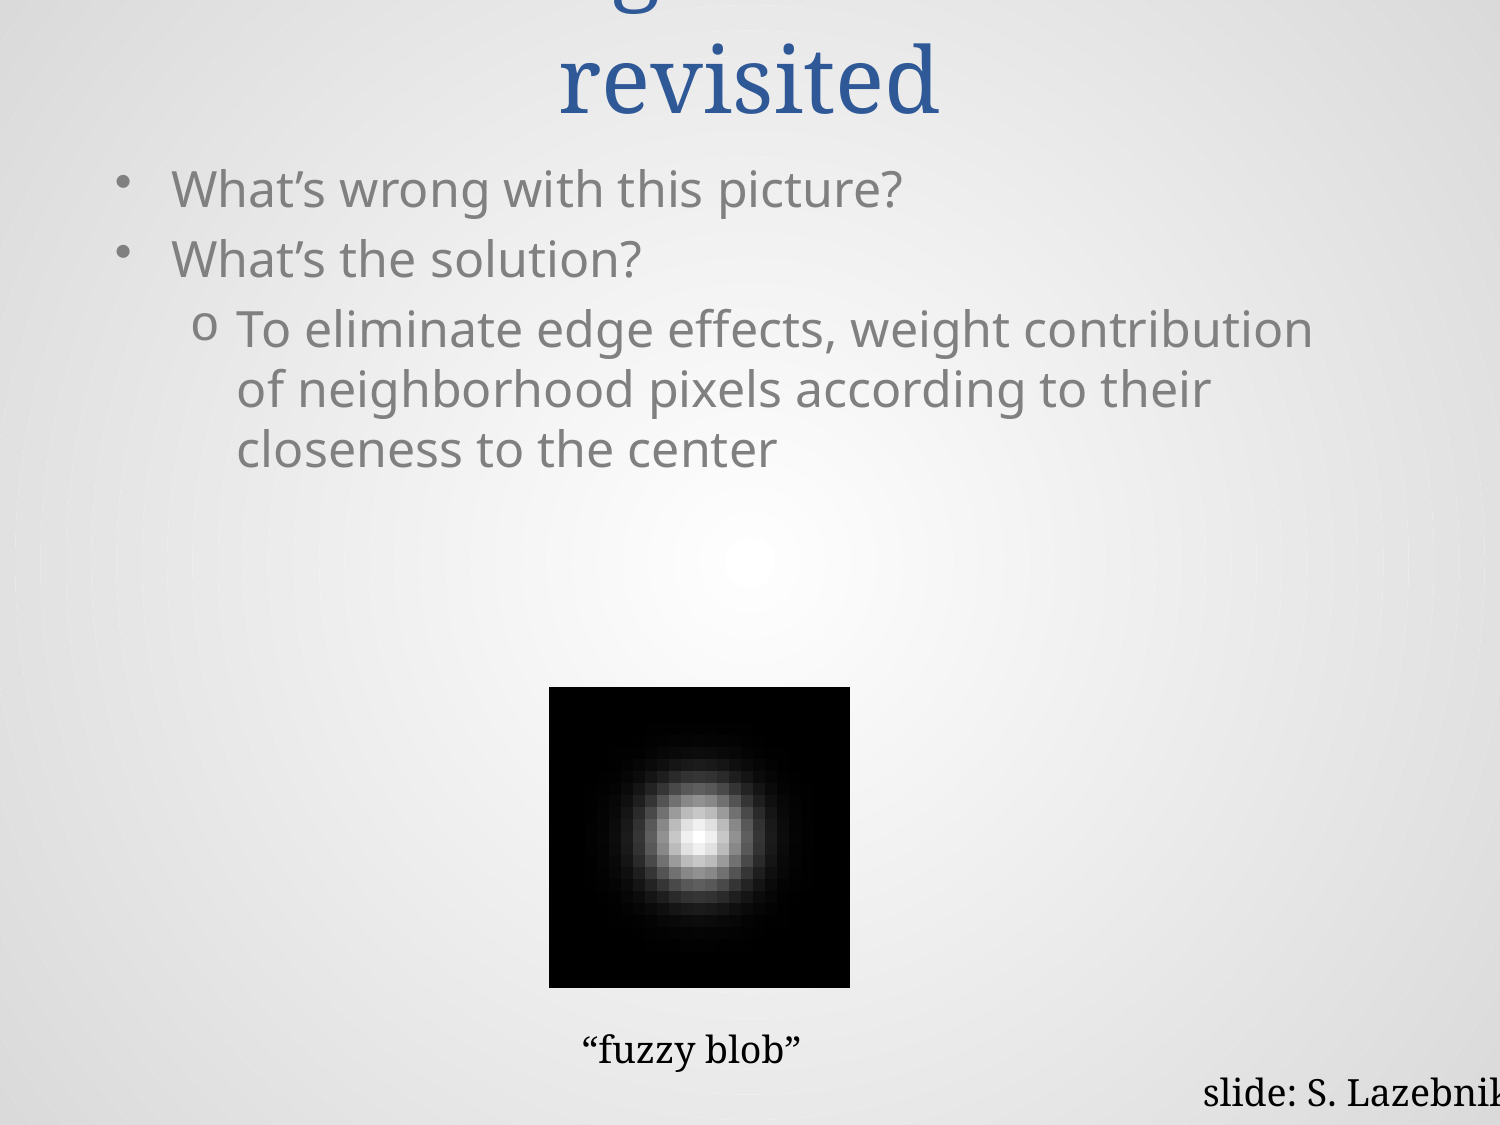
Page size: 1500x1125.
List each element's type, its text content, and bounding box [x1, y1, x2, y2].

text_box slide: S. Lazebnik [1188, 1061, 1500, 1121]
list What’s wrong with this picture? What’s the solution? To eliminate edge effects, weight contribution of neighborhood pixels according to their closeness to the center [99, 149, 1388, 725]
title Smoothing with box filter revisited [0, 0, 1500, 139]
text_box “fuzzy blob” [566, 1018, 817, 1079]
picture [549, 687, 851, 988]
